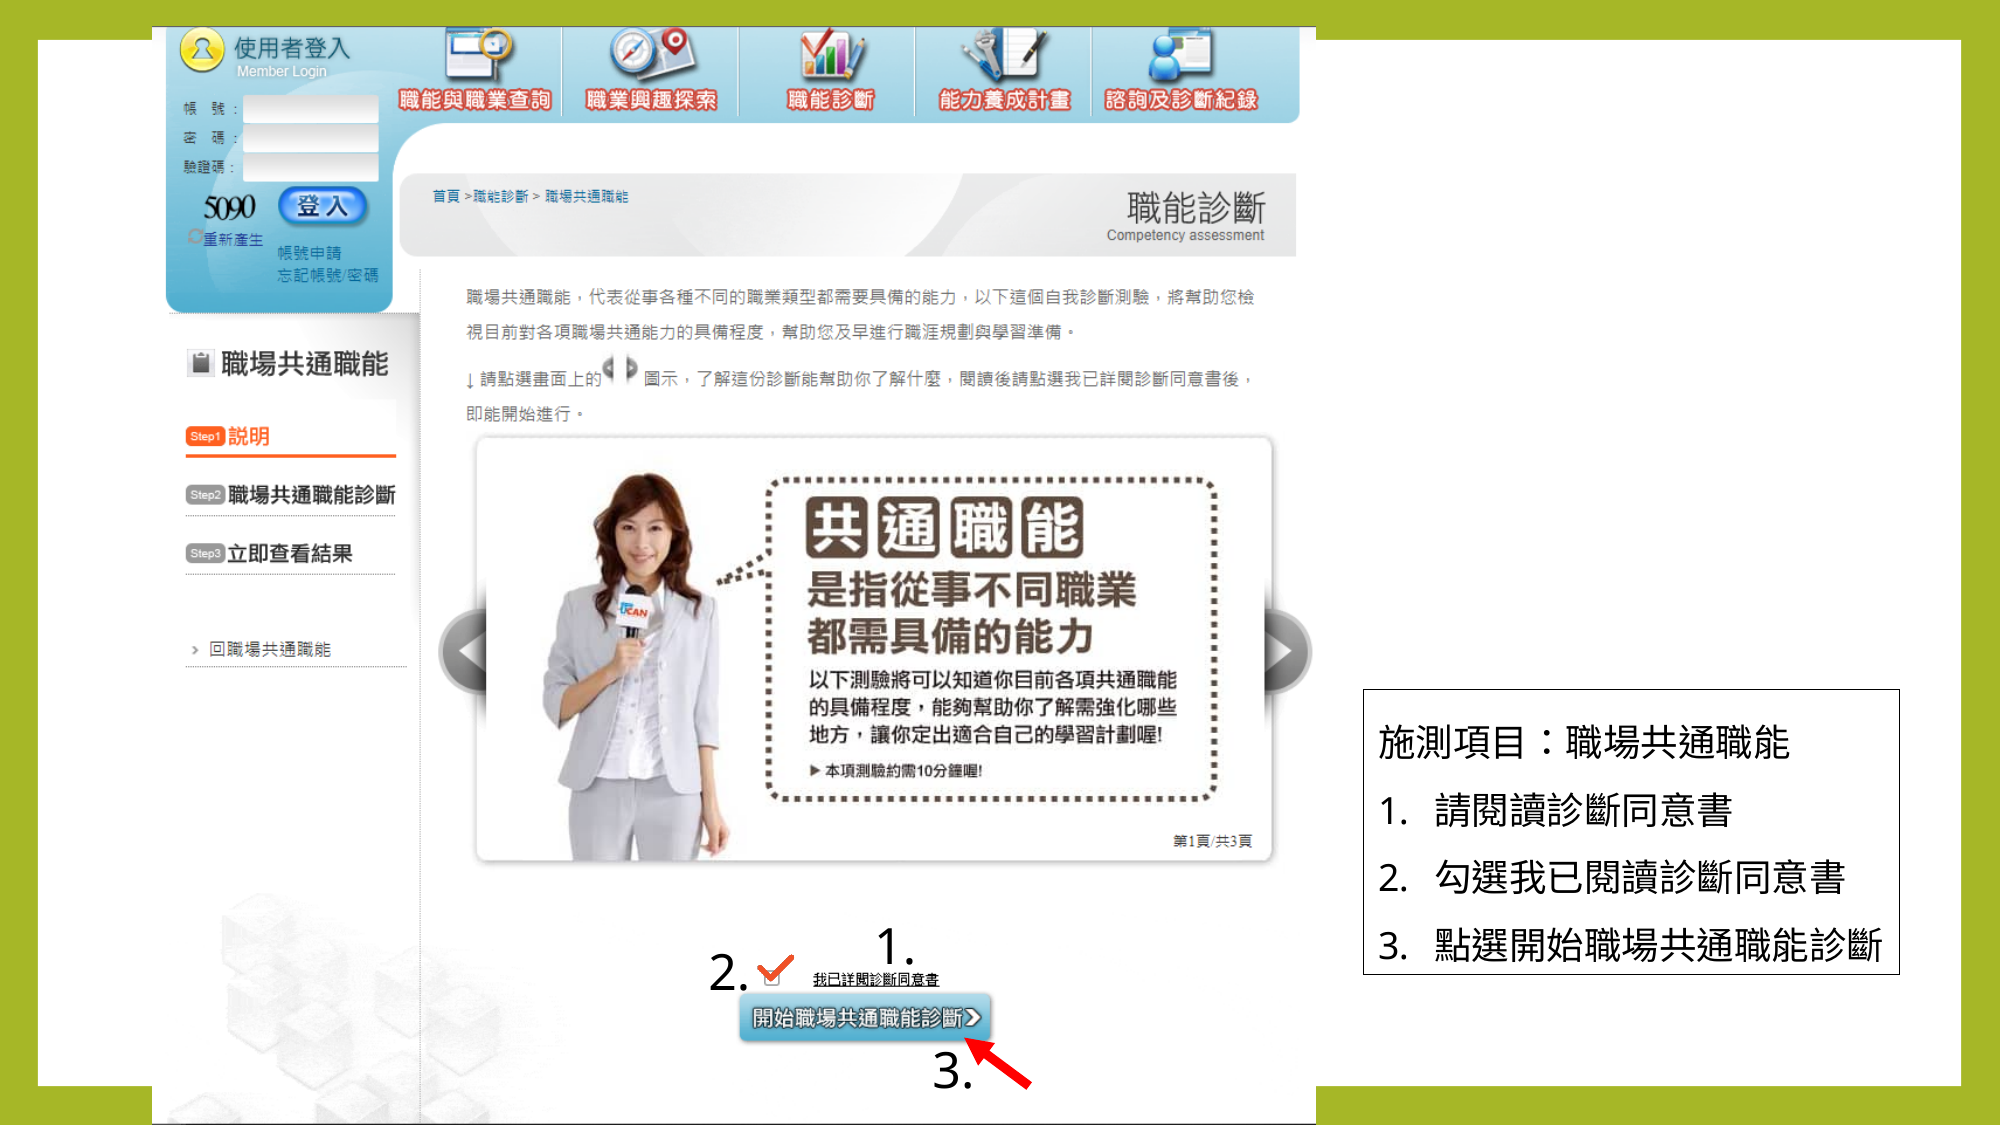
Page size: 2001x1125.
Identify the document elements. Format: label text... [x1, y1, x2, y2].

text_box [151, 26, 1317, 1125]
text_box 施測項目：職場共通職能 請閱讀診斷同意書 勾選我已閱讀診斷同意書 點選開始職場共通職能診斷 [1363, 689, 1900, 975]
